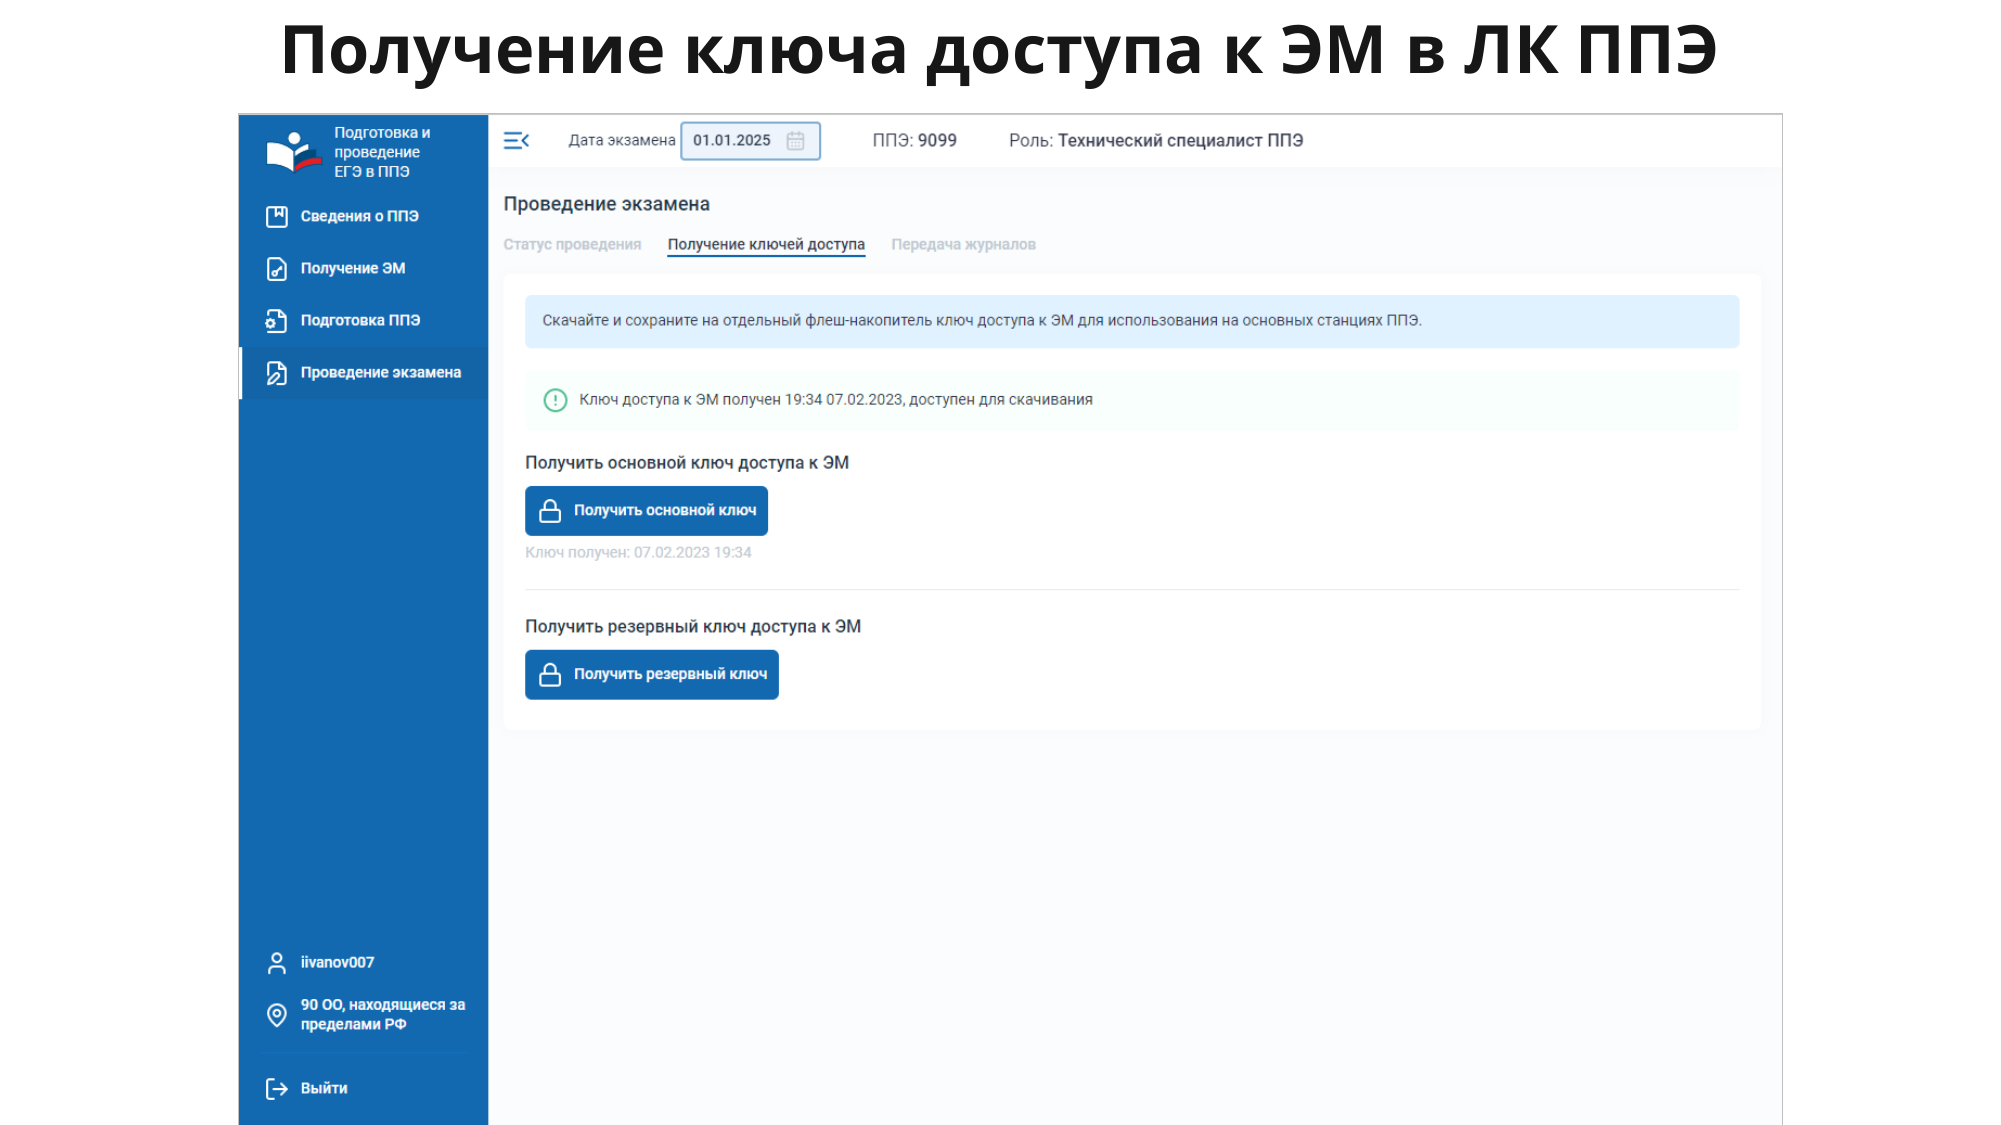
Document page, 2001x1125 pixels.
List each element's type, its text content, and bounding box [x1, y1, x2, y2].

text_box Получение ключа доступа к ЭМ в ЛК ППЭ [93, 0, 1907, 95]
picture [239, 114, 1782, 1125]
